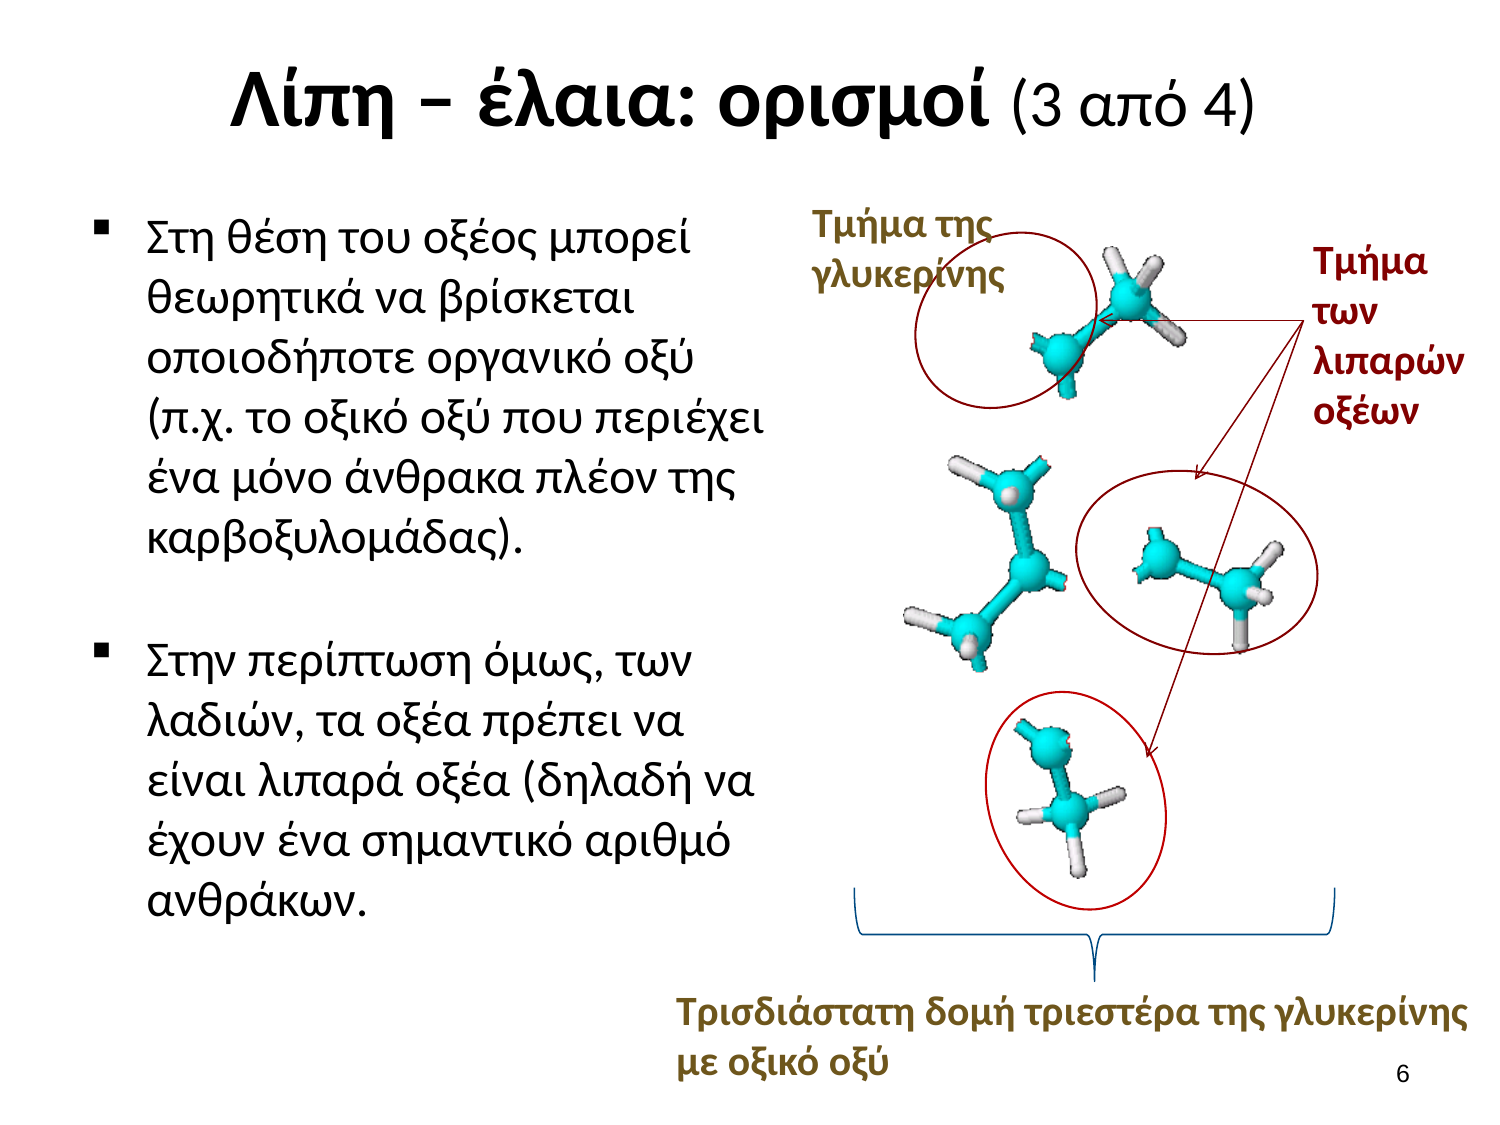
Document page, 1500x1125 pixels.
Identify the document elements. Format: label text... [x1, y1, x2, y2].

slide_number 5 [1074, 1042, 1425, 1103]
list Στη θέση του οξέος μπορεί θεωρητικά να βρίσκεται οποιοδήποτε οργανικό οξύ (π.χ. το οξικό οξύ που περιέχει ένα μόνο άνθρακα πλέον της καρβοξυλομάδας). Στην περίπτωση όμως, των λαδιών, τα οξέα πρέπει να είναι λιπαρά οξέα (δηλαδή να έχουν ένα σημαντικό αριθμό ανθράκων. [75, 196, 809, 1024]
text_box Τρισδιάστατη δομή τριεστέρα της γλυκερίνης με οξικό οξύ [661, 976, 1500, 1092]
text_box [1146, 320, 1304, 759]
text_box Τμήμα της γλυκερίνης [797, 187, 1034, 303]
text_box [853, 887, 1336, 976]
title Λίπη – έλαια: ορισμοί (3 από 4) [76, 19, 1427, 169]
picture [903, 245, 1286, 880]
text_box [1034, 231, 1068, 244]
text_box Τμήμα των λιπαρών οξέων [1298, 225, 1496, 441]
text_box [1308, 534, 1320, 614]
